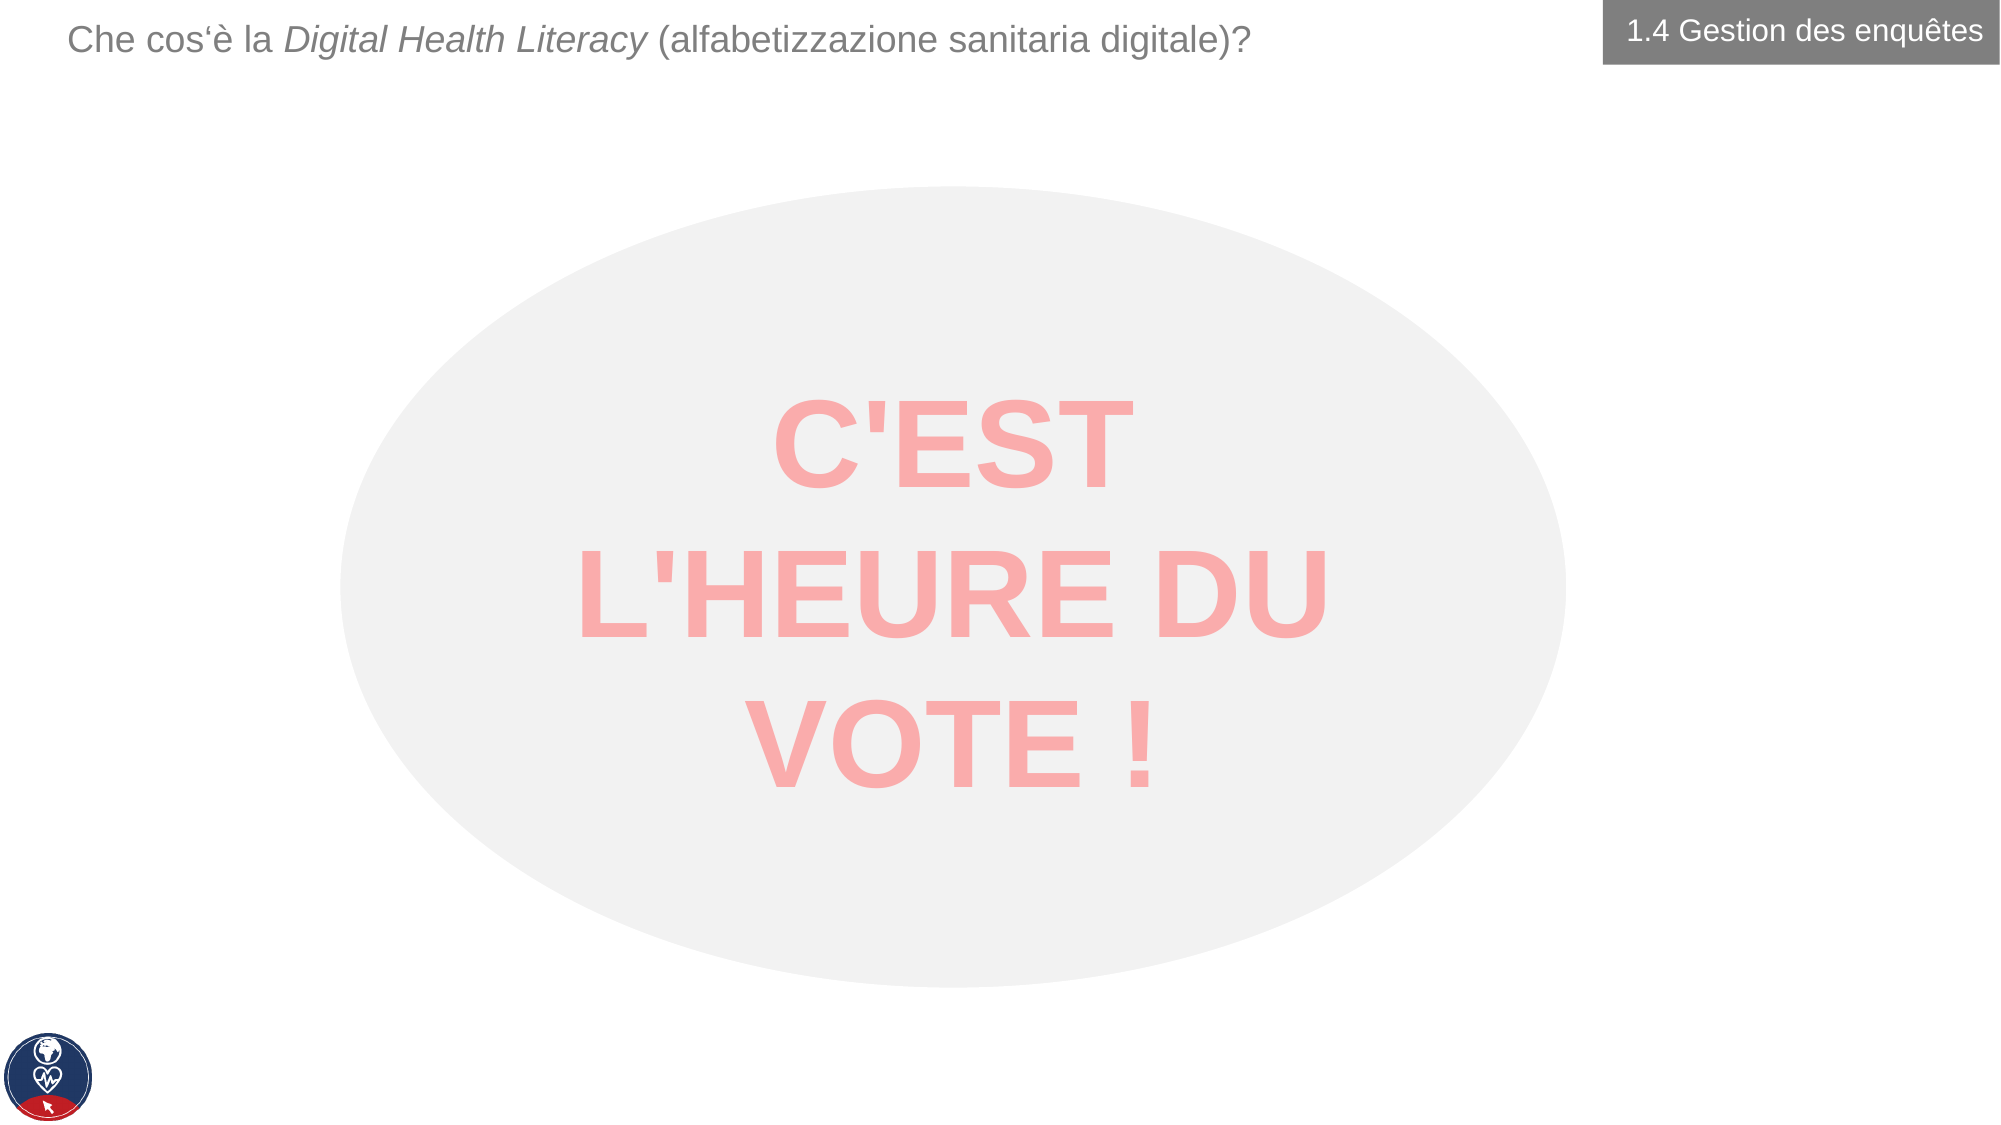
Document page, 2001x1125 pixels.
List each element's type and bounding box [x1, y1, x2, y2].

text_box [1602, 0, 2000, 65]
picture [4, 1033, 92, 1121]
text_box [338, 184, 1569, 990]
